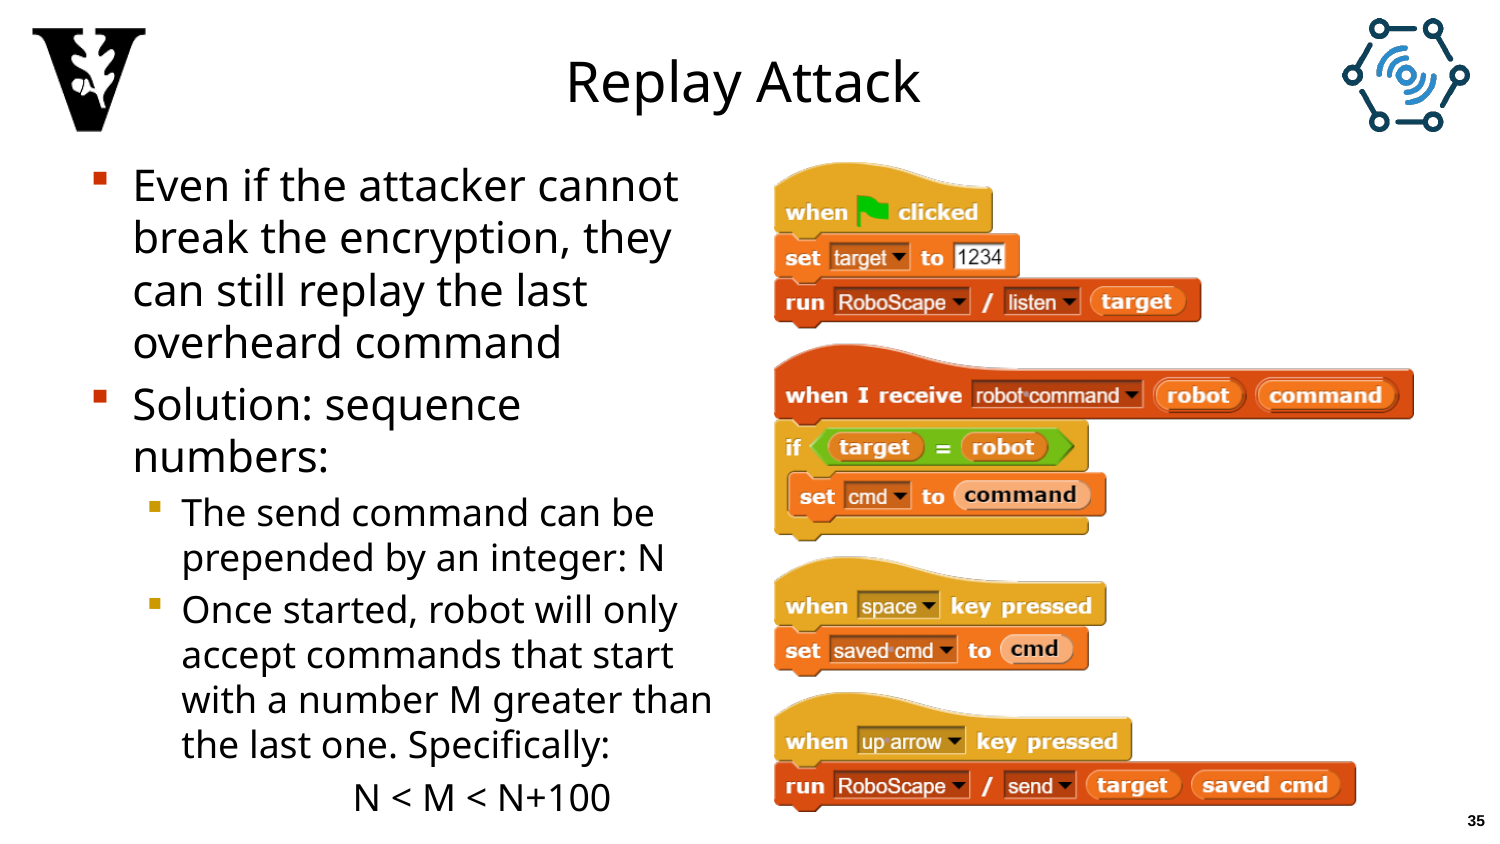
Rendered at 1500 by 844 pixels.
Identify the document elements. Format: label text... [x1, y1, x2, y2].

picture [773, 162, 1414, 812]
list Even if the attacker cannot break the encryption, they can still replay the last overheard command Solution: sequence numbers: The send command can be prepended by an integer: N Once started, robot will only accept commands that start with a number M greater than the last one. Specifically: N < M < N+100 [75, 150, 739, 805]
picture [1342, 18, 1470, 132]
slide_number 35 [1374, 796, 1500, 844]
picture [32, 28, 146, 132]
title Replay Attack [237, 28, 1250, 132]
